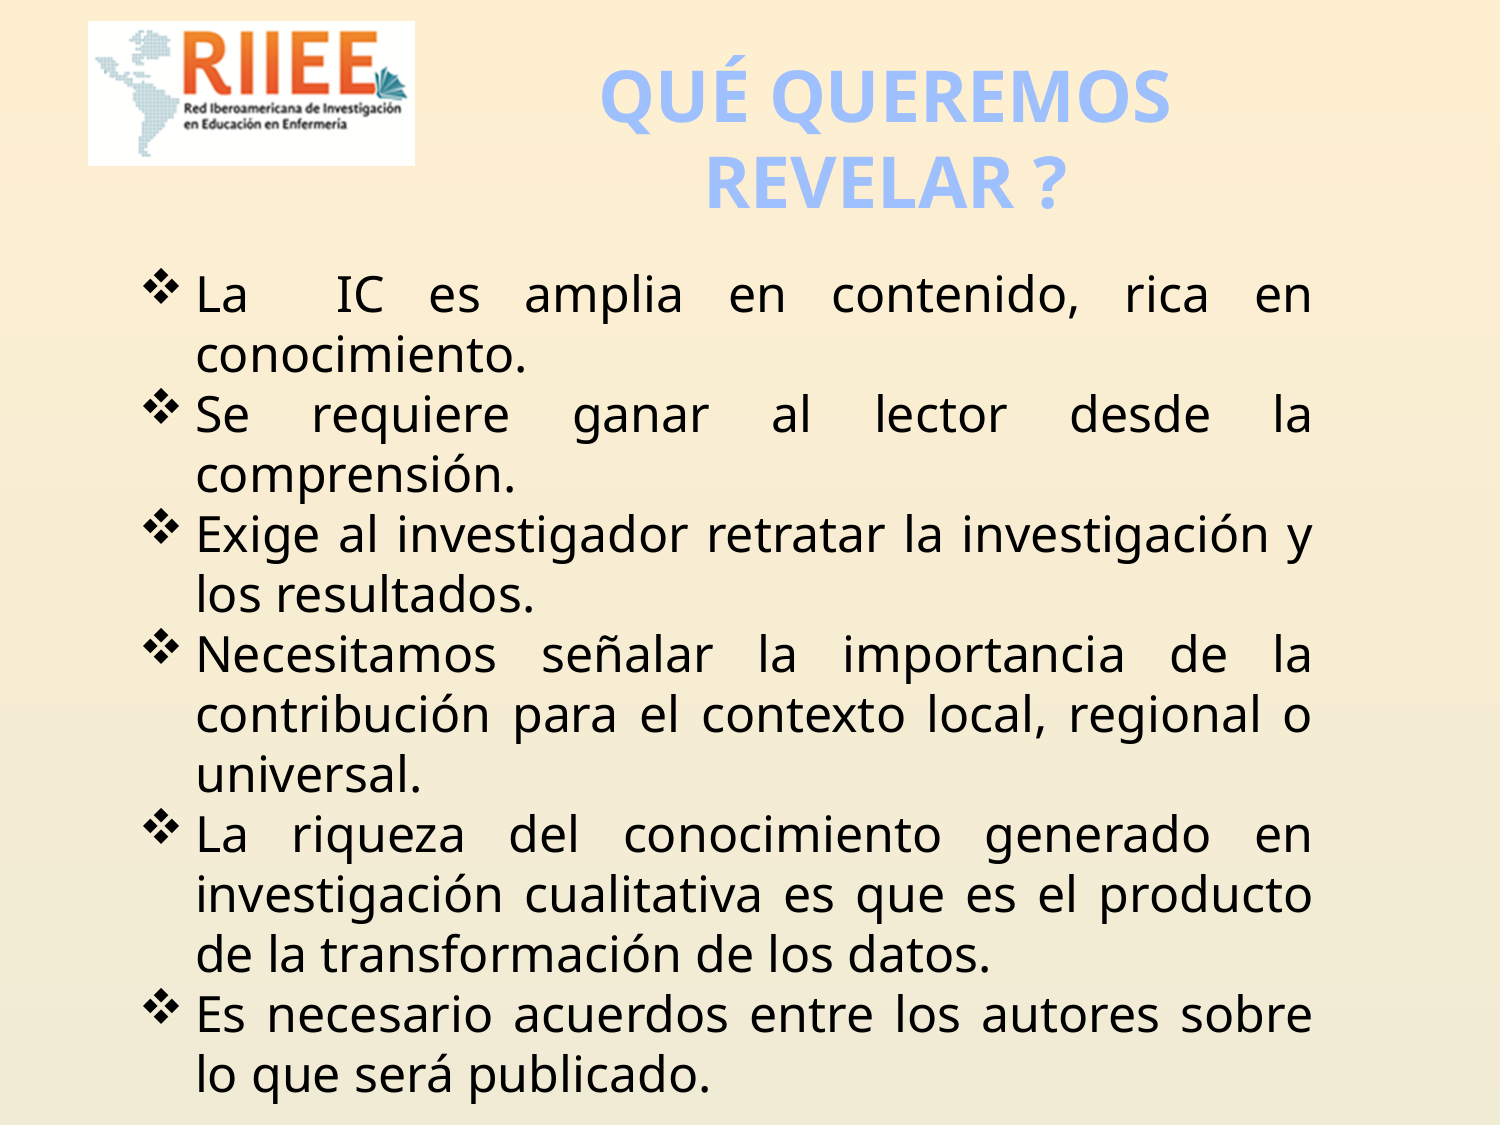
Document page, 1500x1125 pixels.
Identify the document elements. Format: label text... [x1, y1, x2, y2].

picture [88, 21, 415, 166]
text_box La IC es amplia en contenido, rica en conocimiento. Se requiere ganar al lector desde la comprensión. Exige al investigador retratar la investigación y los resultados. Necesitamos señalar la importancia de la contribución para el contexto local, regional o universal. La riqueza del conocimiento generado en investigación cualitativa es que es el producto de la transformación de los datos. Es necesario acuerdos entre los autores sobre lo que será publicado. [123, 255, 1329, 1111]
title QUÉ QUEREMOS REVELAR ? [442, 42, 1329, 231]
